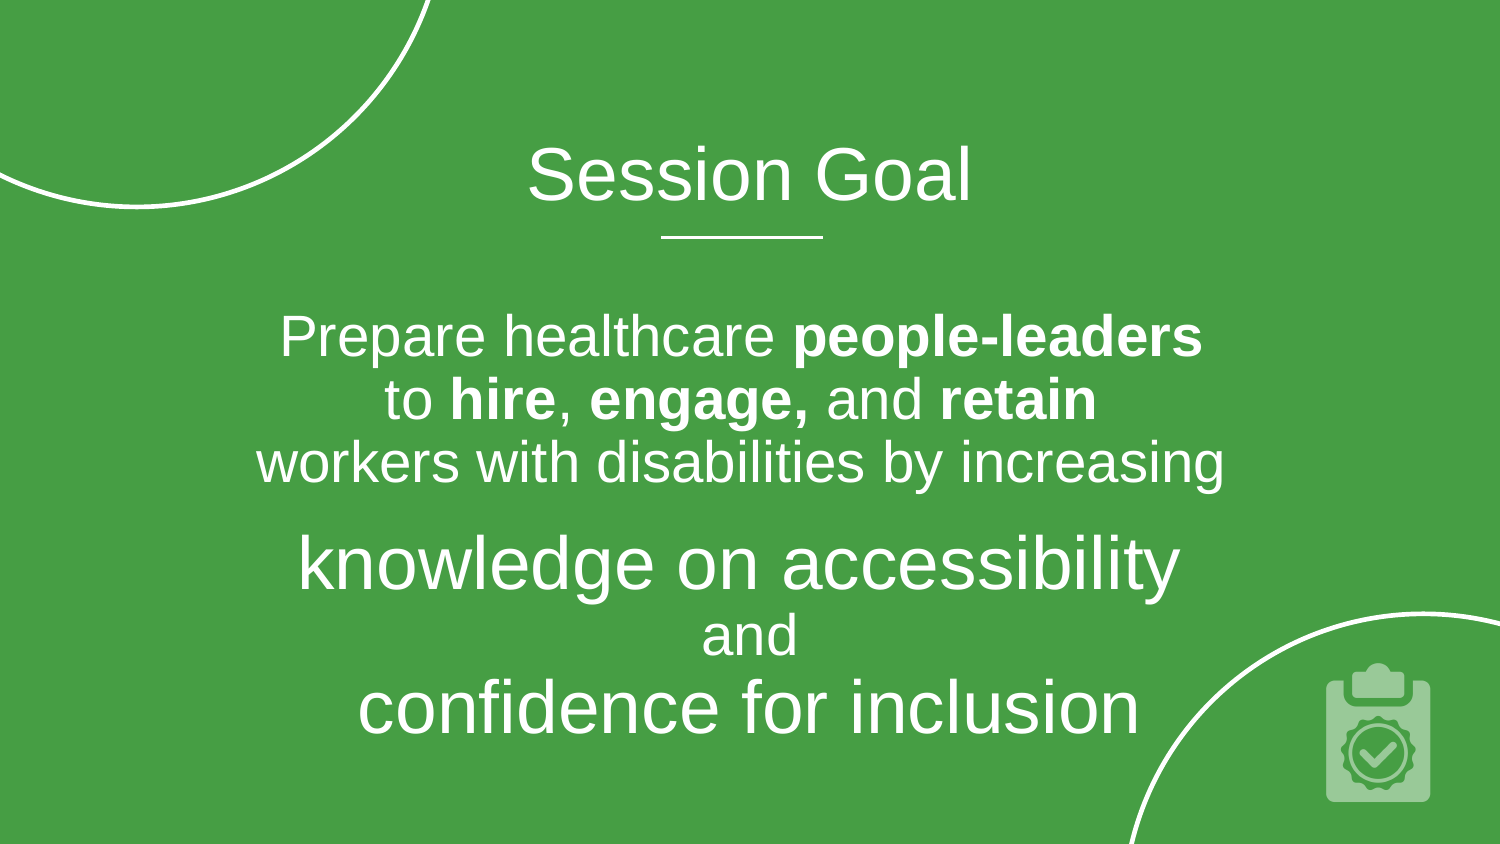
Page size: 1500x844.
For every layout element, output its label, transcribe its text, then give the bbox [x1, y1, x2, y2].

title Session Goal [416, 114, 1084, 238]
list Prepare healthcare people-leaders to hire, engage, and retain workers with disabilities by increasing [192, 298, 1308, 517]
text_box [0, 0, 429, 207]
list knowledge on accessibility and confidence for inclusion [81, 517, 1419, 697]
picture [1307, 662, 1450, 805]
text_box [1131, 613, 1500, 844]
